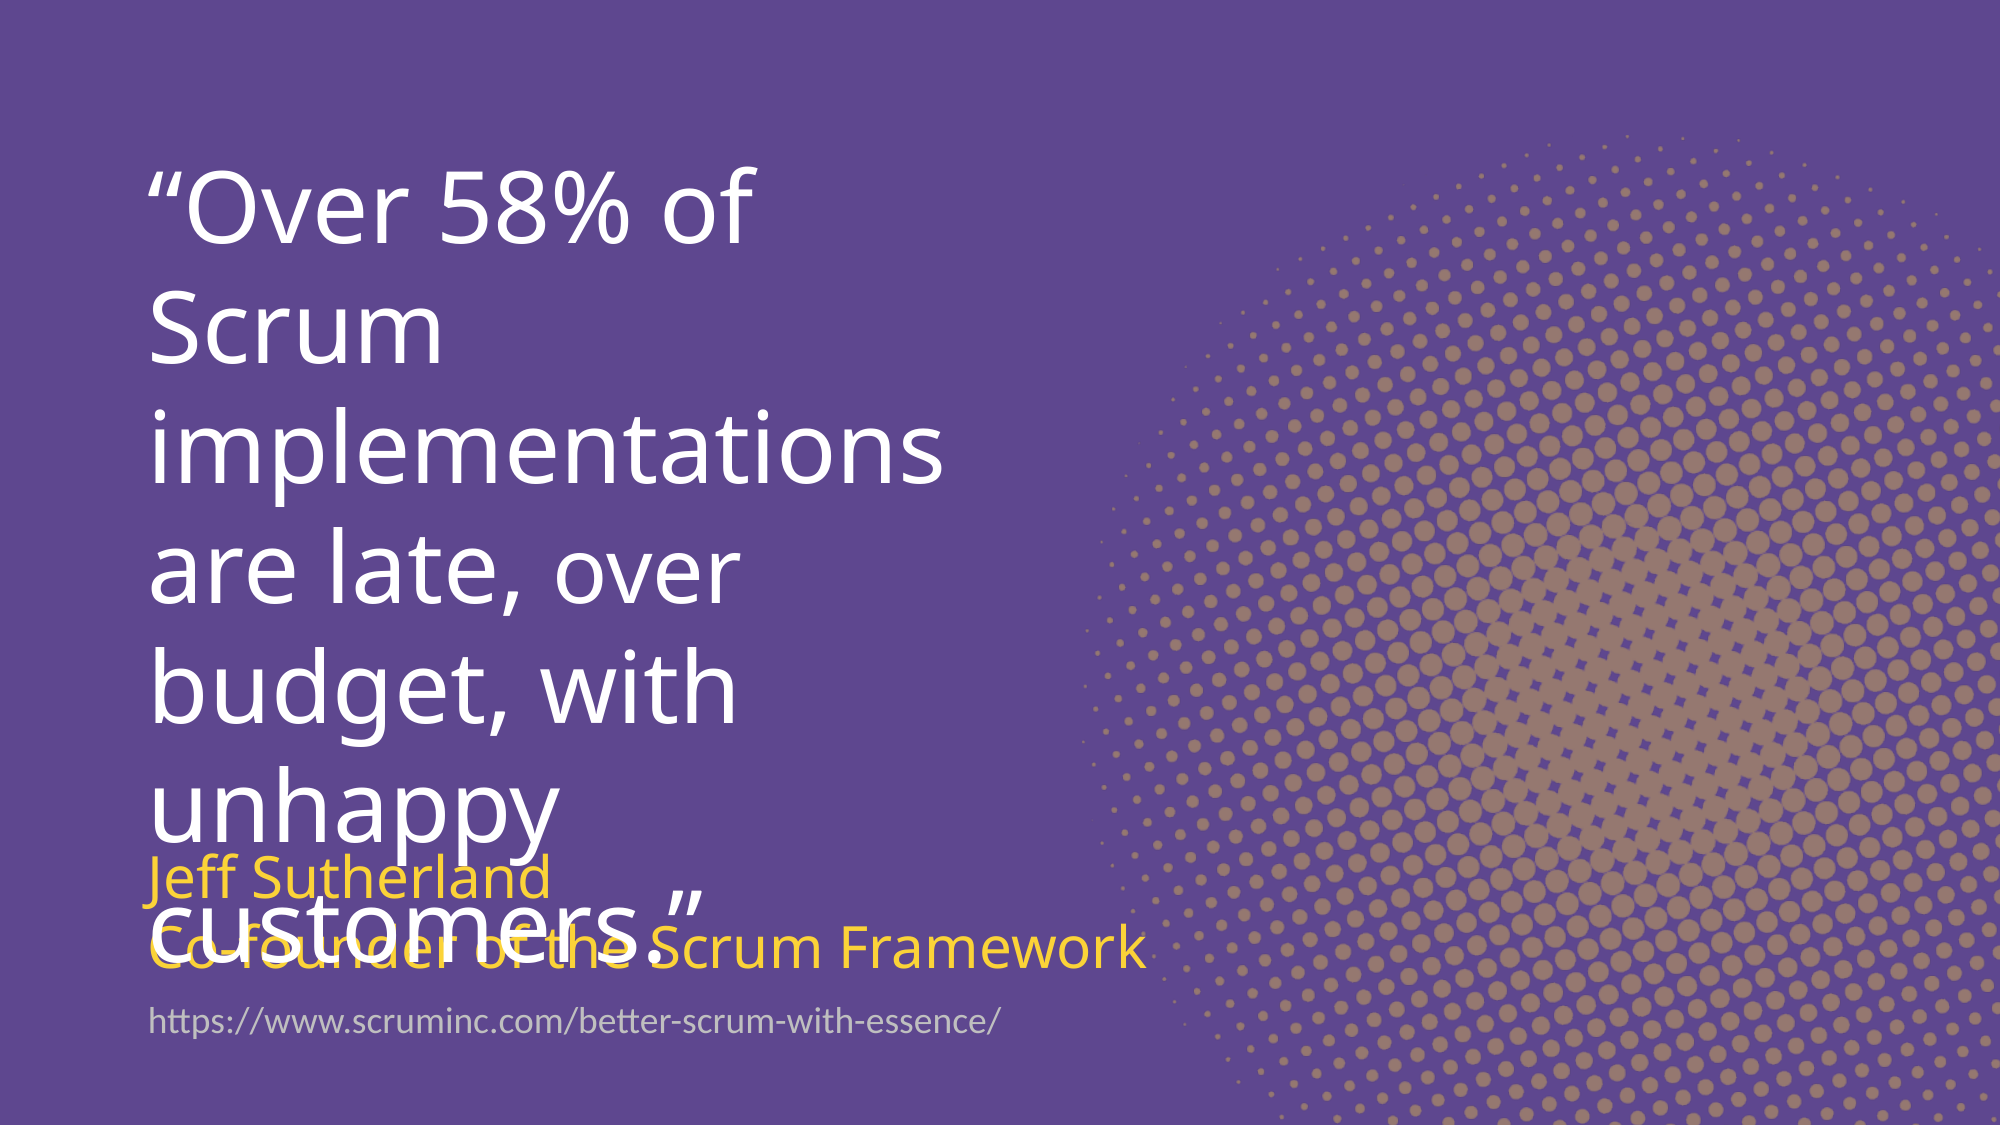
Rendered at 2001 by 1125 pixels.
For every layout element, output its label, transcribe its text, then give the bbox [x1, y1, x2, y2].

picture [1081, 135, 2000, 1125]
text_box “Over 58% of Scrum implementations are late, over budget, with unhappy customers.” [133, 135, 1081, 988]
text_box https://www.scruminc.com/better-scrum-with-essence/ [133, 988, 1081, 1049]
